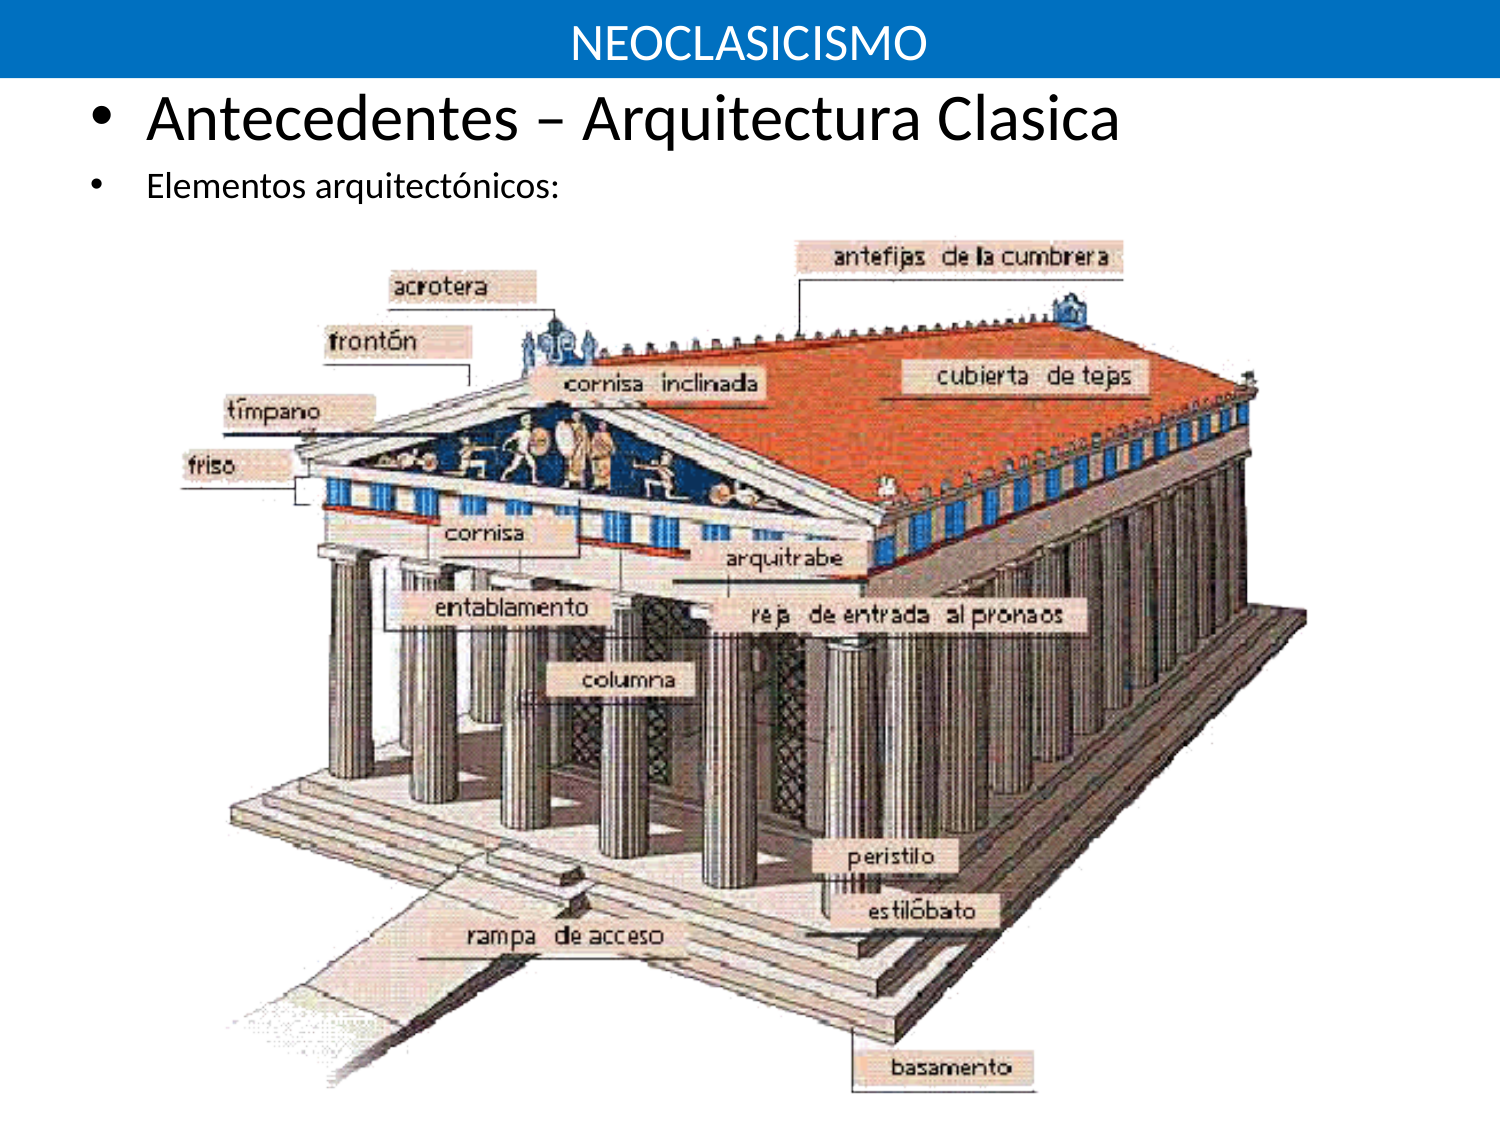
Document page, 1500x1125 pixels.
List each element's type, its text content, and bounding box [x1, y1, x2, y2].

title NEOCLASICISMO [0, 0, 1500, 79]
picture [170, 213, 1318, 1125]
list Antecedentes – Arquitectura Clasica Elementos arquitectónicos: [75, 79, 1425, 1083]
